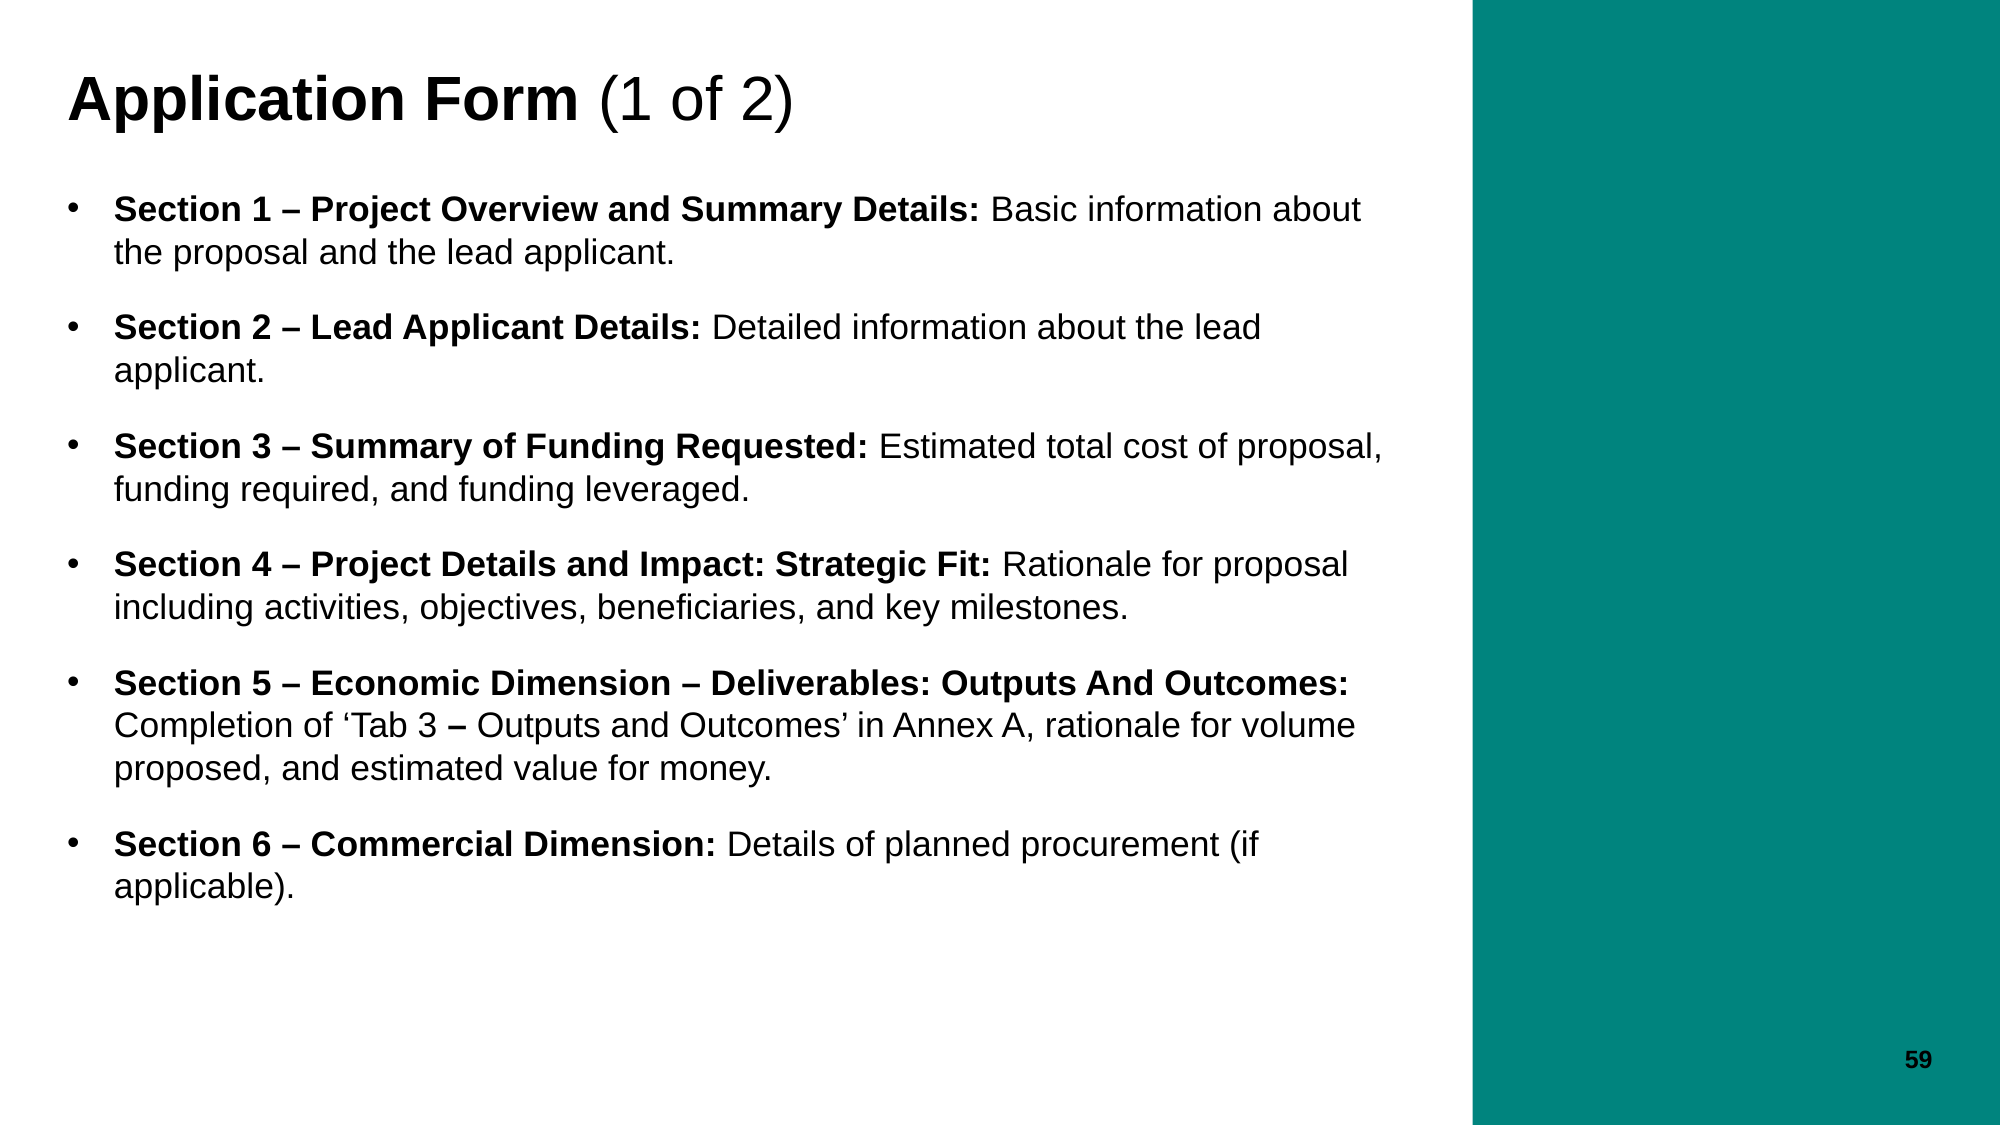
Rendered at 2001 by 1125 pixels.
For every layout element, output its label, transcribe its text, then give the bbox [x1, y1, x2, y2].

title Application Form (1 of 2) [67, 66, 1402, 186]
list Section 1 – Project Overview and Summary Details: Basic information about the proposal and the lead applicant. Section 2 – Lead Applicant Details: Detailed information about the lead applicant. Section 3 – Summary of Funding Requested: Estimated total cost of proposal, funding required, and funding leveraged. Section 4 – Project Details and Impact: Strategic Fit: Rationale for proposal including activities, objectives, beneficiaries, and key milestones. Section 5 – Economic Dimension – Deliverables: Outputs And Outcomes: Completion of ‘Tab 3 – Outputs and Outcomes’ in Annex A, rationale for volume proposed, and estimated value for money. Section 6 – Commercial Dimension: Details of planned procurement (if applicable). [67, 186, 1402, 999]
